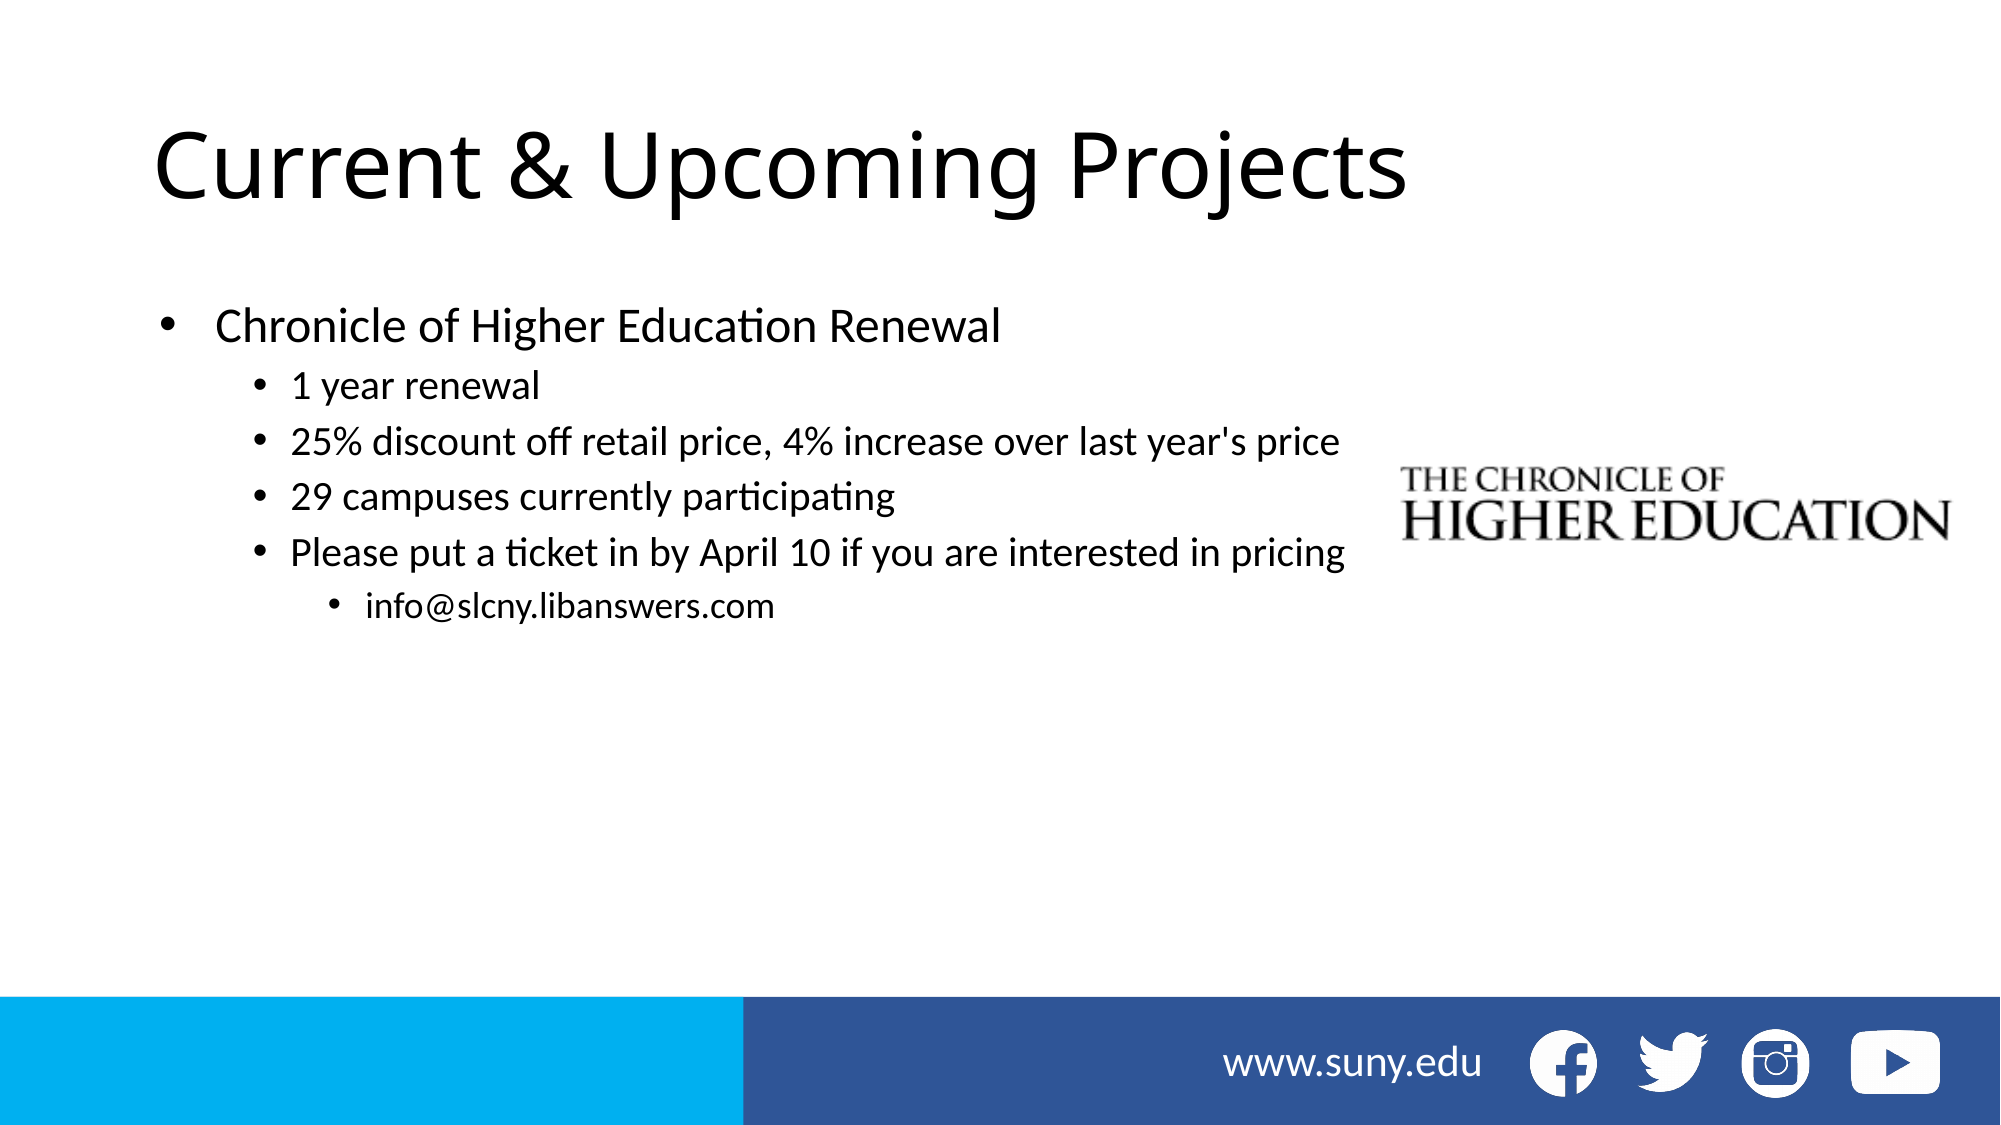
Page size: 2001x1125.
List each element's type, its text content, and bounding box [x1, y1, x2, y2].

picture [1386, 351, 1967, 657]
text_box [0, 996, 744, 1125]
title Current & Upcoming Projects [137, 59, 1863, 278]
list Chronicle of Higher Education Renewal 1 year renewal 25% discount off retail price, 4% increase over last year's price 29 campuses currently participating Please put a ticket in by April 10 if you are interested in pricing info@slcny.libanswers.com [69, 221, 1367, 966]
text_box [744, 996, 2000, 1125]
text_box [1029, 1025, 1940, 1098]
